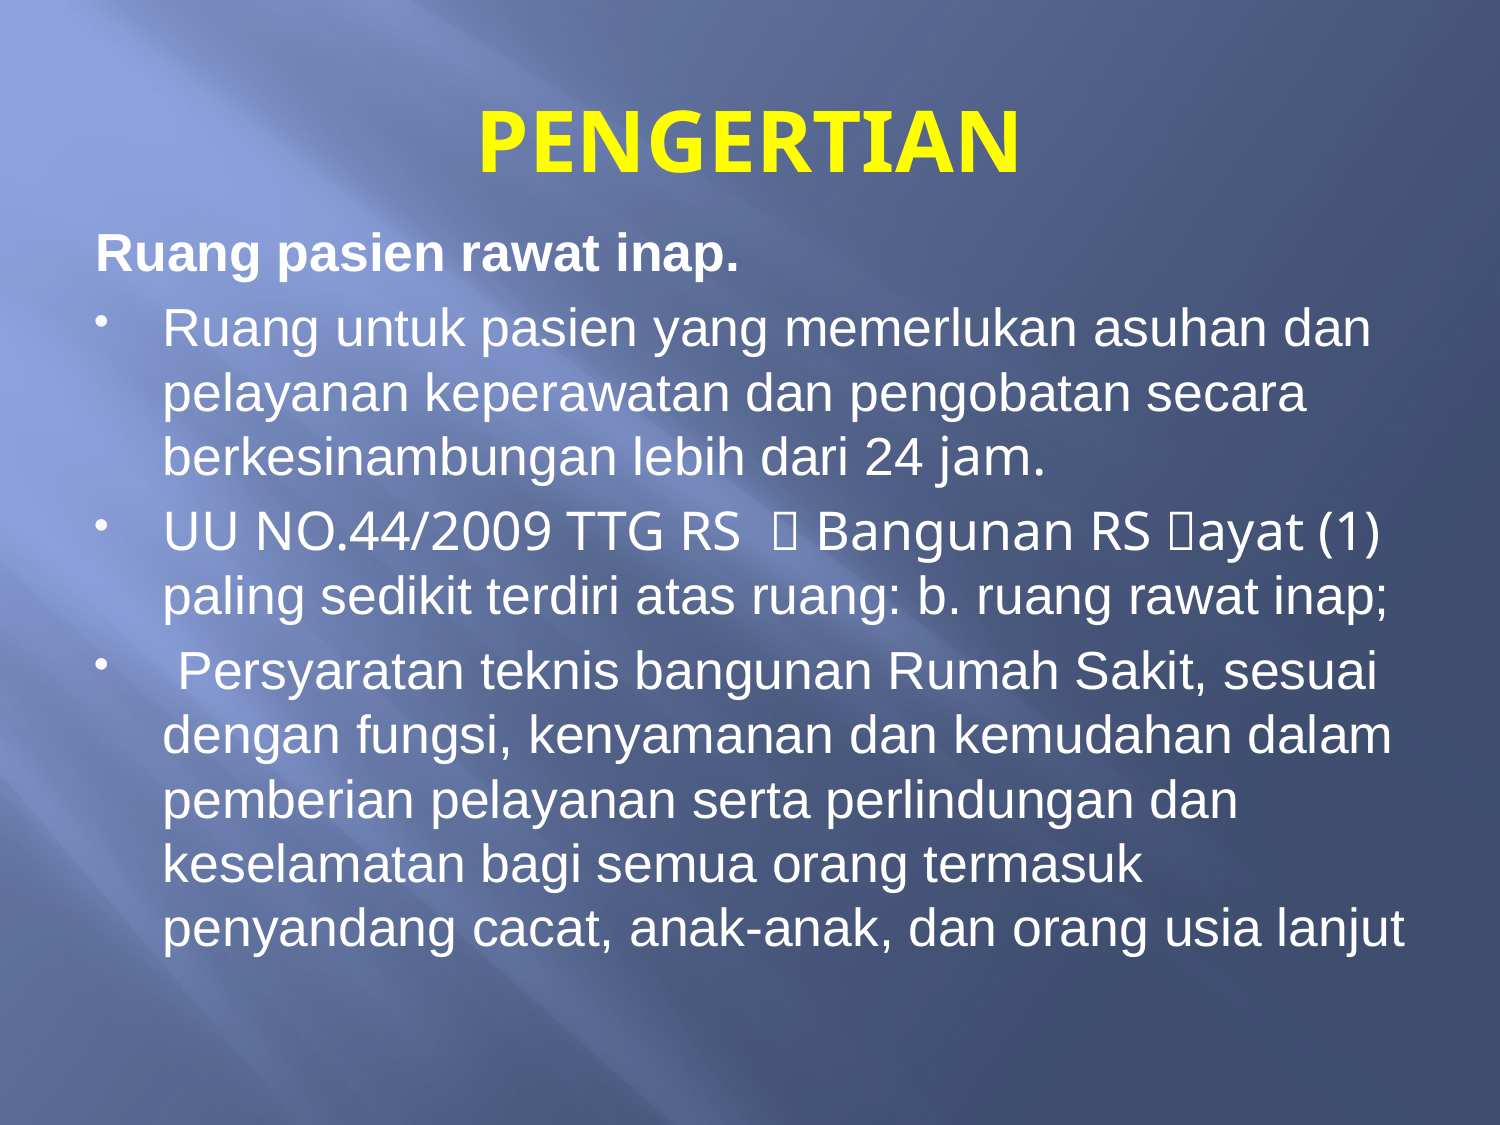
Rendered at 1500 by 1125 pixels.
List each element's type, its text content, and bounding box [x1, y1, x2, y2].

list Ruang pasien rawat inap. Ruang untuk pasien yang memerlukan asuhan dan pelayanan keperawatan dan pengobatan secara berkesinambungan lebih dari 24 jam. UU NO.44/2009 TTG RS  Bangunan RS ayat (1) paling sedikit terdiri atas ruang: b. ruang rawat inap; Persyaratan teknis bangunan Rumah Sakit, sesuai dengan fungsi, kenyamanan dan kemudahan dalam pemberian pelayanan serta perlindungan dan keselamatan bagi semua orang termasuk penyandang cacat, anak-anak, dan orang usia lanjut [58, 210, 1425, 1035]
title PENGERTIAN [75, 45, 1425, 210]
